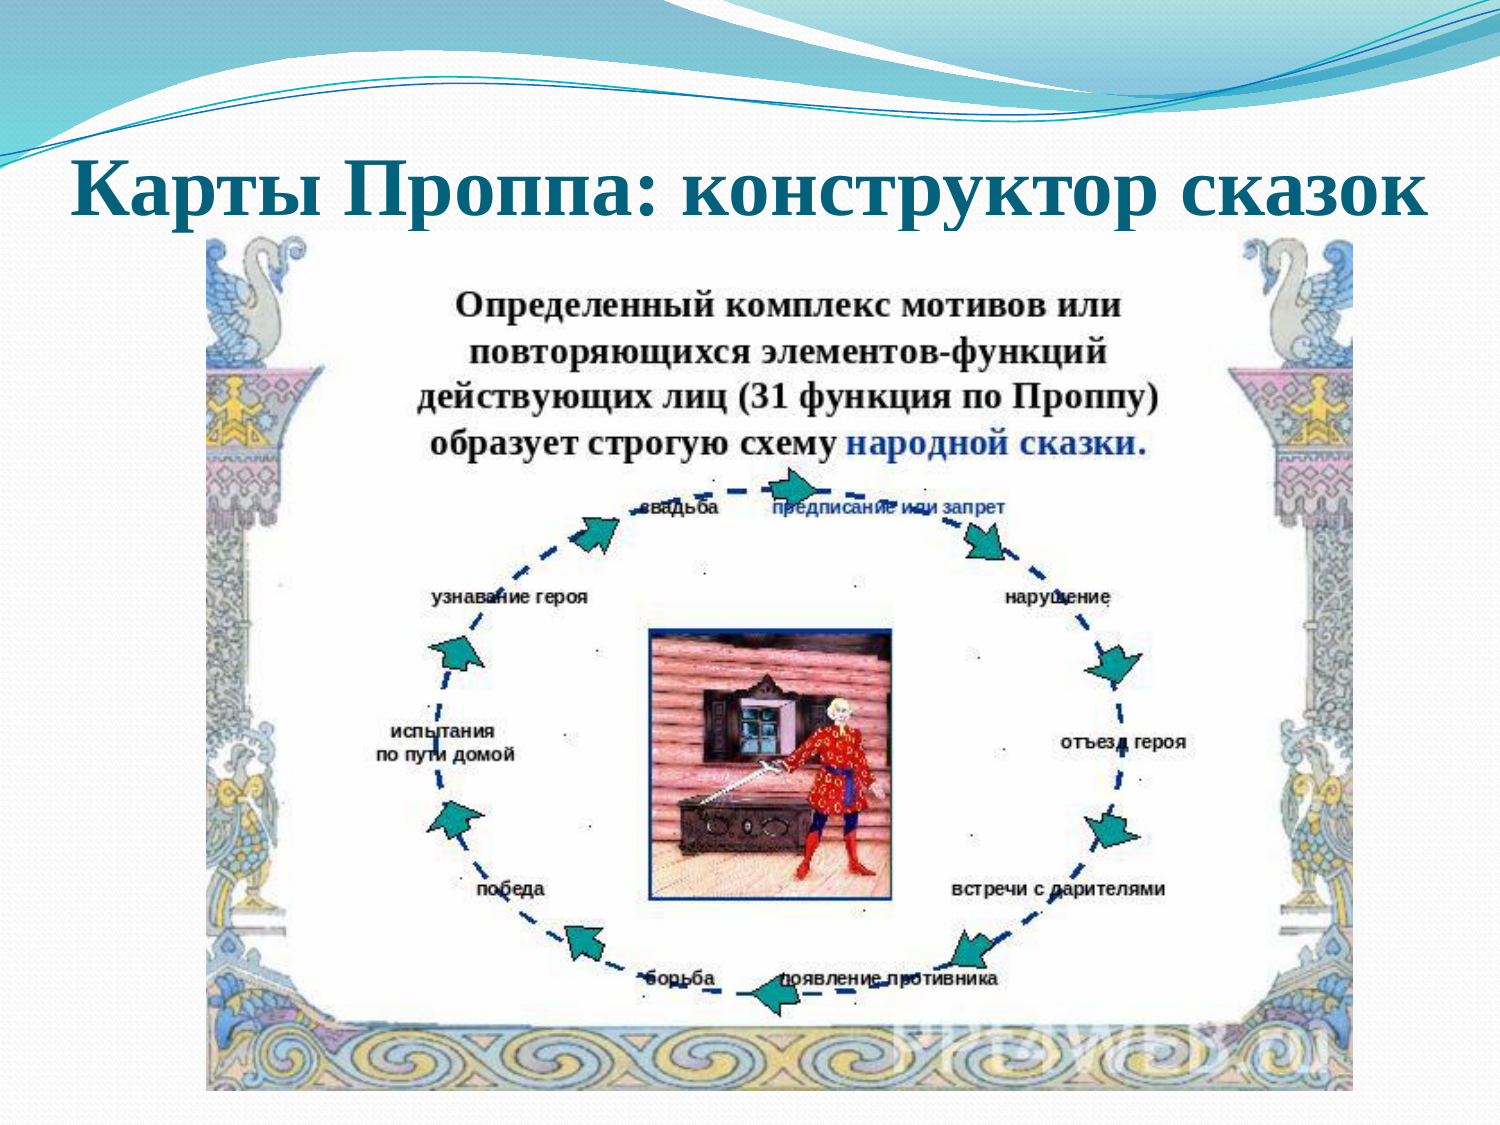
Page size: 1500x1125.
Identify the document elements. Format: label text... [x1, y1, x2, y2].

picture [206, 231, 1353, 1092]
title Карты Проппа: конструктор сказок [0, 66, 1500, 232]
